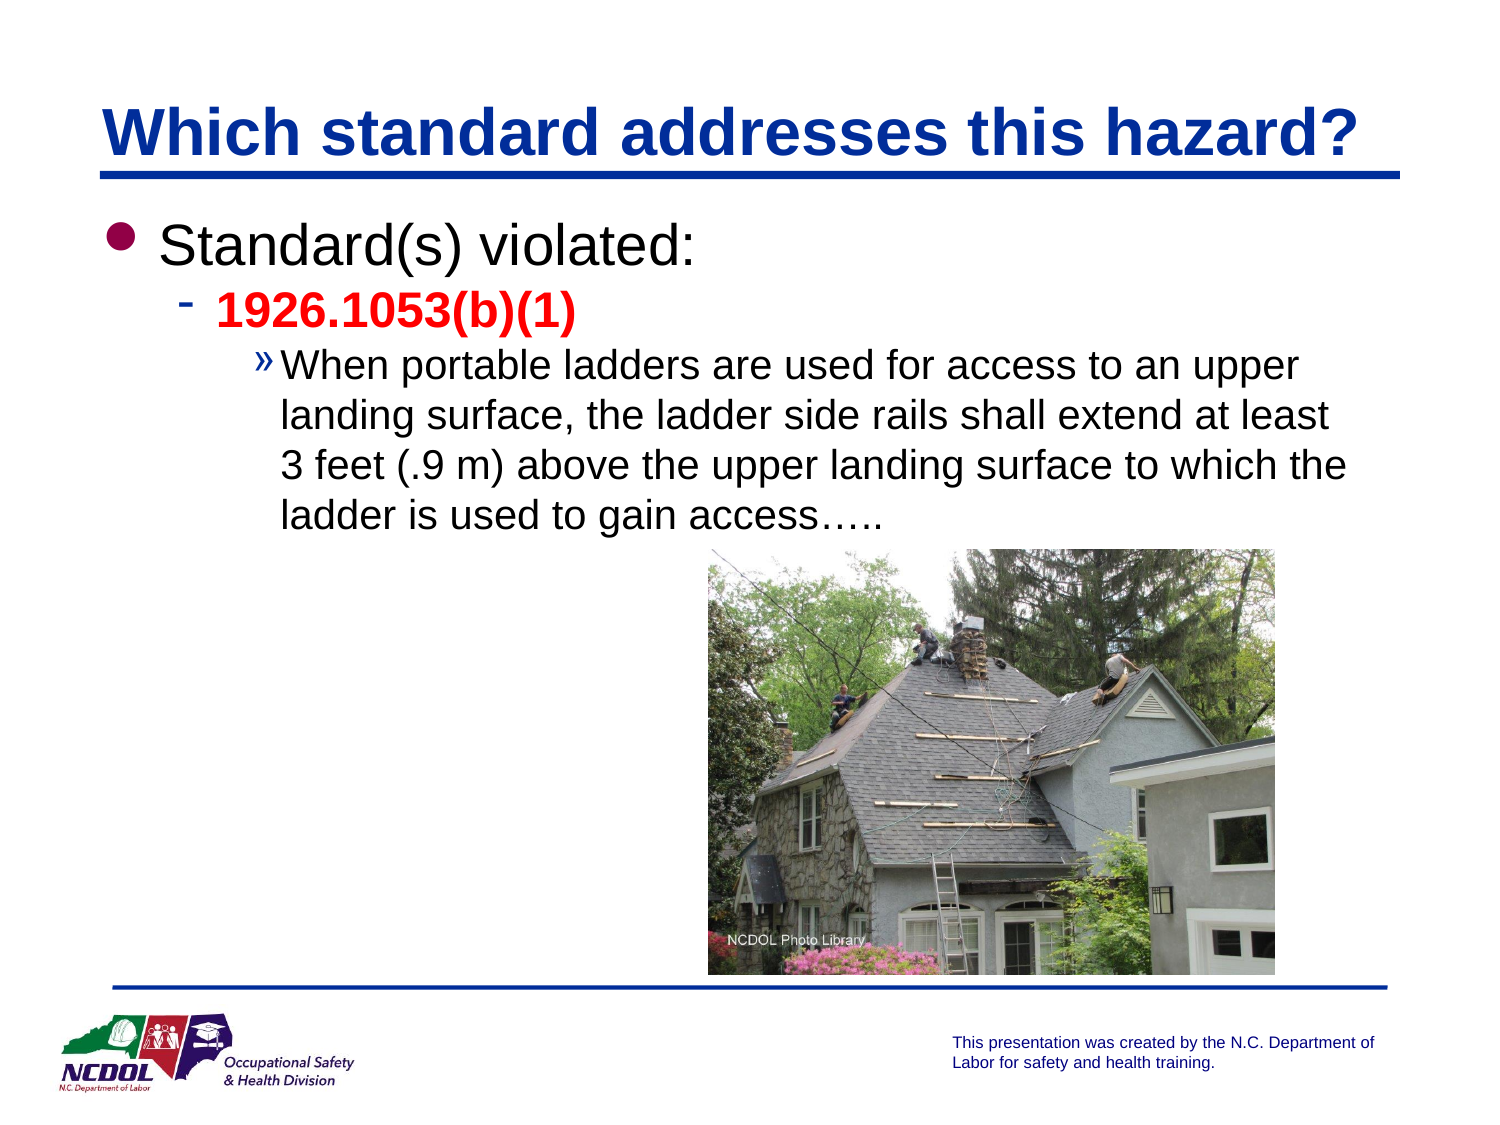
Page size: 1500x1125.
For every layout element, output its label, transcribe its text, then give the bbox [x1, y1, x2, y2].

picture [707, 549, 1276, 976]
text_box Which standard addresses this hazard? [87, 81, 1438, 163]
picture [50, 1004, 363, 1102]
list Standard(s) violated: 1926.1053(b)(1) When portable ladders are used for access to an upper landing surface, the ladder side rails shall extend at least 3 feet (.9 m) above the upper landing surface to which the ladder is used to gain access….. [87, 200, 1388, 988]
